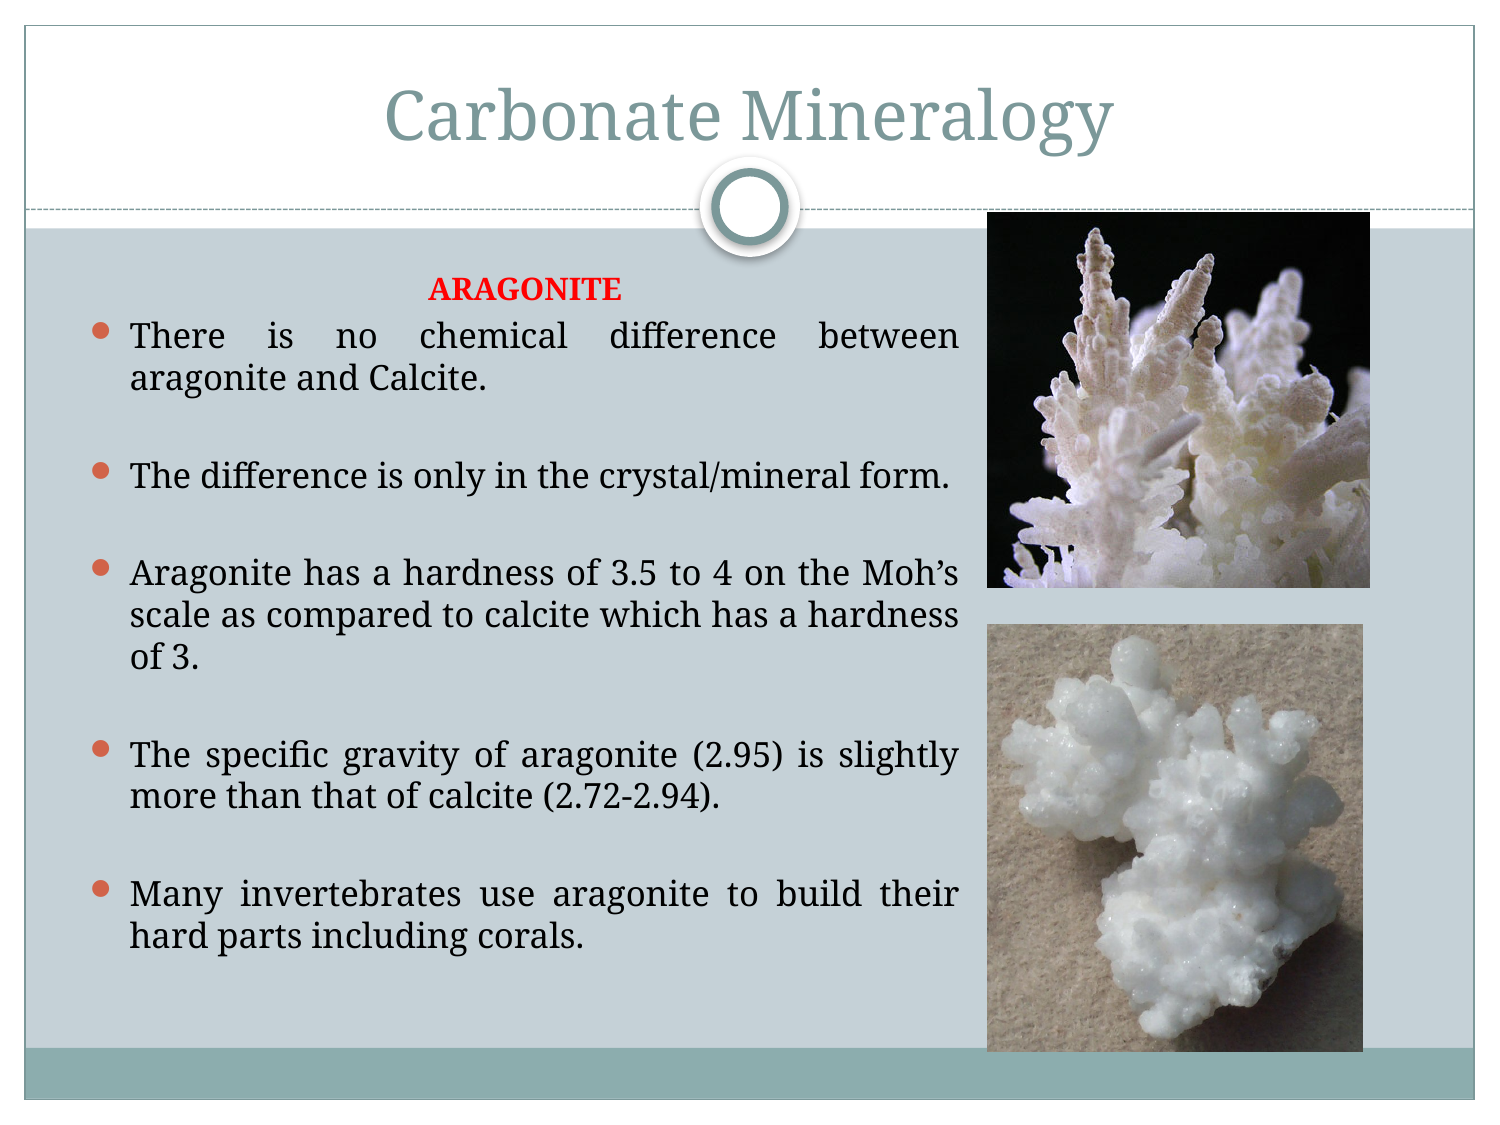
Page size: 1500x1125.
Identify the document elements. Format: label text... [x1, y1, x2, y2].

picture [987, 624, 1363, 1052]
picture [987, 212, 1370, 588]
title Carbonate Mineralogy [49, 37, 1450, 162]
list ARAGONITE There is no chemical difference between aragonite and Calcite. The difference is only in the crystal/mineral form. Aragonite has a hardness of 3.5 to 4 on the Moh’s scale as compared to calcite which has a hardness of 3. The specific gravity of aragonite (2.95) is slightly more than that of calcite (2.72-2.94). Many invertebrates use aragonite to build their hard parts including corals. [75, 262, 975, 1005]
